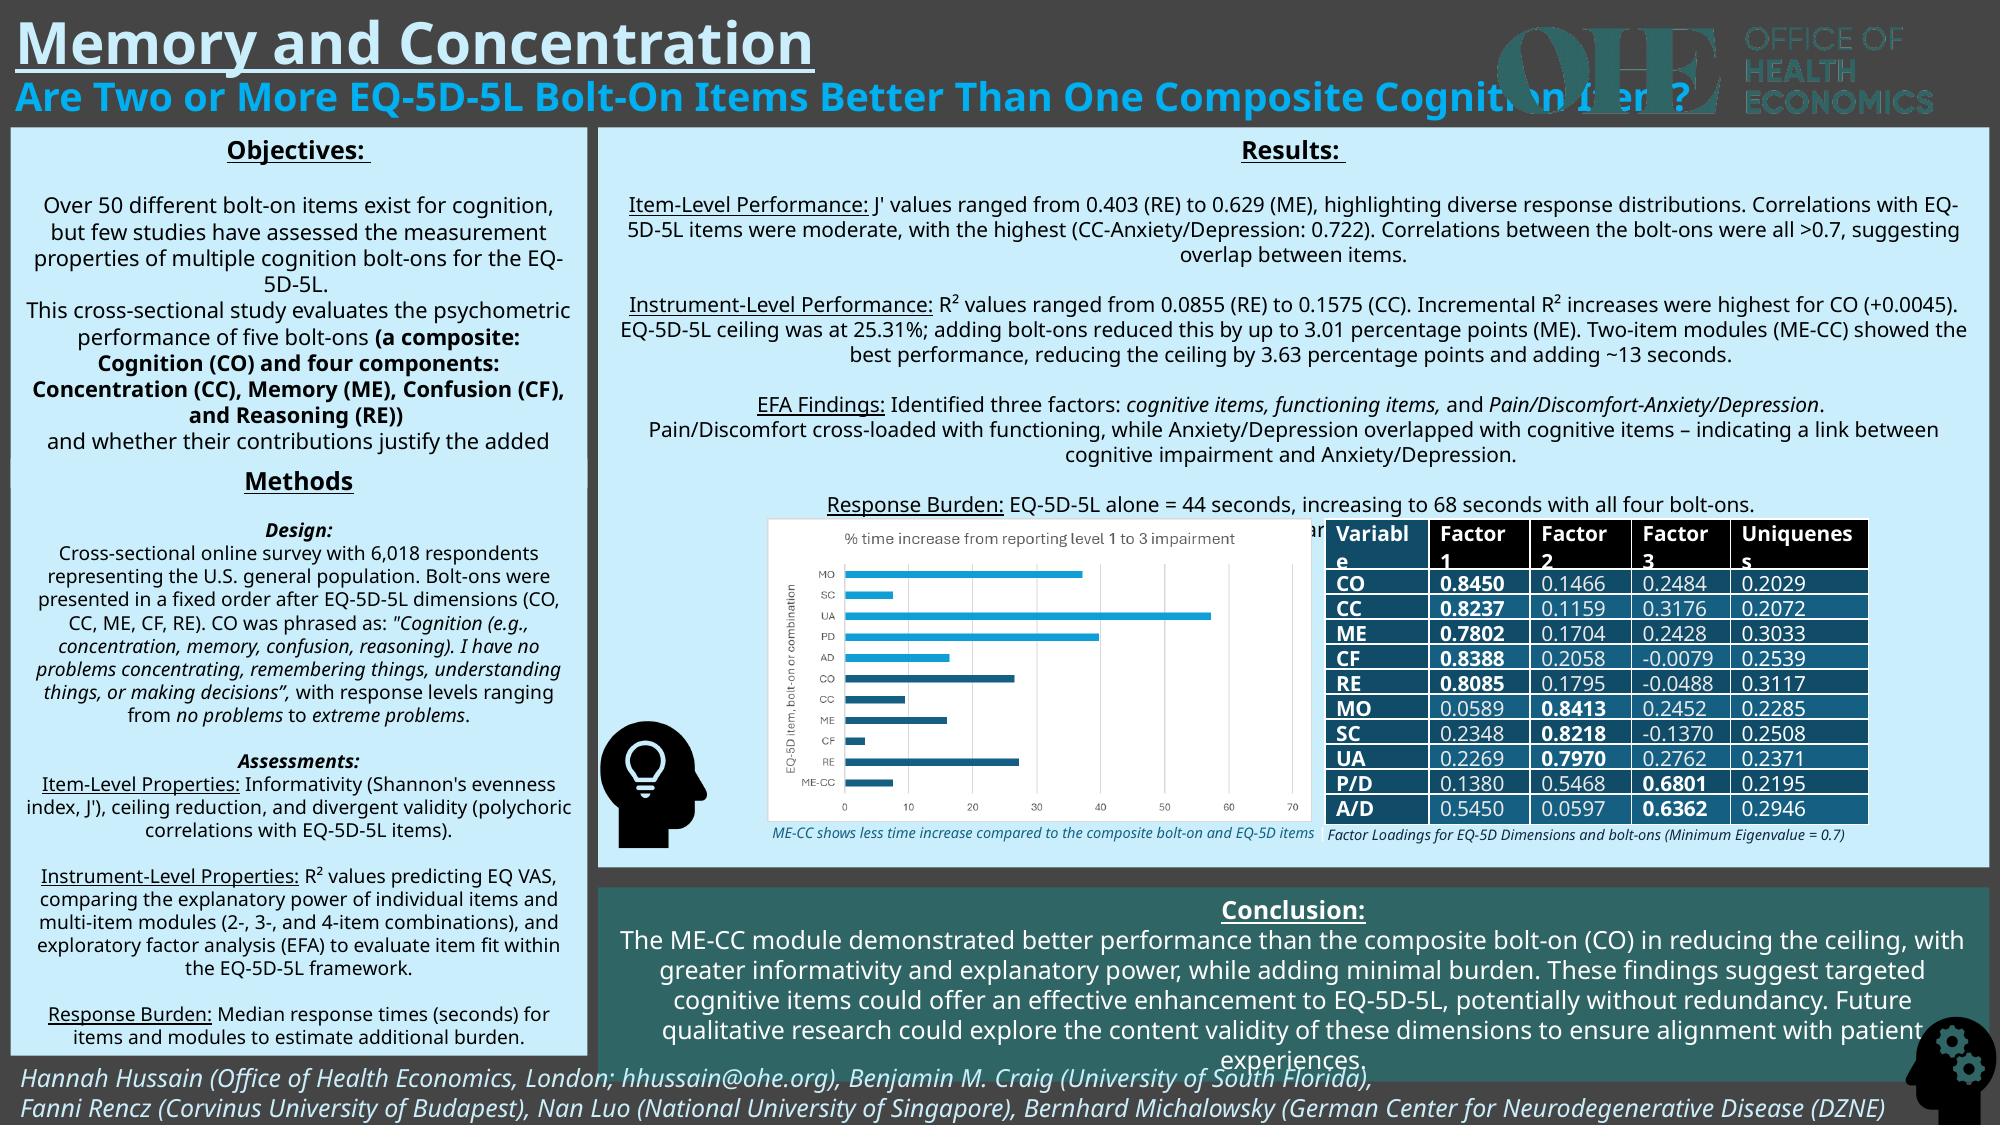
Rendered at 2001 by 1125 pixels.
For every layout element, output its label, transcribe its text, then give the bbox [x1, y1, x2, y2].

table_cell SC [1326, 720, 1428, 743]
table_cell 0.0597 [1531, 795, 1631, 818]
table_cell 0.2484 [1632, 570, 1730, 593]
table_cell -0.0079 [1632, 645, 1730, 668]
table_cell 0.8413 [1531, 695, 1631, 718]
table_header Factor 3 [1632, 520, 1730, 568]
table_cell 0.1704 [1531, 620, 1631, 643]
table_cell -0.0488 [1632, 670, 1730, 693]
table_cell 0.8085 [1430, 670, 1529, 693]
table_cell MO [1326, 695, 1428, 718]
table_cell 0.2348 [1430, 720, 1529, 743]
table_header Variable [1326, 520, 1428, 568]
table_header Uniqueness [1731, 520, 1868, 568]
table_cell 0.7802 [1430, 620, 1529, 643]
picture [1886, 1008, 2000, 1125]
table_cell 0.2539 [1731, 645, 1868, 668]
table_cell 0.1159 [1531, 595, 1631, 618]
table_cell 0.2058 [1531, 645, 1631, 668]
table_cell RE [1326, 670, 1428, 693]
text_box ME-CC shows less time increase compared to the composite bolt-on and EQ-5D items | [757, 817, 1440, 850]
table_cell CC [1326, 595, 1428, 618]
table_cell 0.2508 [1731, 720, 1868, 743]
table_cell A/D [1326, 795, 1428, 817]
table_cell 0.5450 [1430, 795, 1529, 818]
table_cell 0.2946 [1731, 795, 1868, 818]
picture [1497, 26, 1933, 114]
table_cell 0.6362 [1632, 795, 1730, 818]
table_cell -0.1370 [1632, 720, 1730, 743]
table_cell 0.2762 [1632, 745, 1730, 768]
table_cell 0.8388 [1430, 645, 1529, 668]
table_cell 0.1380 [1430, 770, 1529, 793]
text_box Results: Item-Level Performance: J' values ranged from 0.403 (RE) to 0.629 (ME), highlighting diverse response distributions. Correlations with EQ-5D-5L items were moderate, with the highest (CC-Anxiety/Depression: 0.722). Correlations between the bolt-ons were all >0.7, suggesting overlap between items. Instrument-Level Performance: R² values ranged from 0.0855 (RE) to 0.1575 (CC). Incremental R² increases were highest for CO (+0.0045). EQ-5D-5L ceiling was at 25.31%; adding bolt-ons reduced this by up to 3.01 percentage points (ME). Two-item modules (ME-CC) showed the best performance, reducing the ceiling by 3.63 percentage points and adding ~13 seconds. EFA Findings: Identified three factors: cognitive items, functioning items, and Pain/Discomfort-Anxiety/Depression. Pain/Discomfort cross-loaded with functioning, while Anxiety/Depression overlapped with cognitive items – indicating a link between cognitive impairment and Anxiety/Depression. Response Burden: EQ-5D-5L alone = 44 seconds, increasing to 68 seconds with all four bolt-ons. ME-CC adds ~13 seconds, similar to adding CO (9 seconds). [598, 127, 1990, 868]
table_cell 0.6801 [1632, 770, 1730, 793]
table_cell UA [1326, 745, 1428, 768]
table_cell 0.8450 [1430, 570, 1529, 593]
text_box Conclusion: The ME-CC module demonstrated better performance than the composite bolt-on (CO) in reducing the ceiling, with greater informativity and explanatory power, while adding minimal burden. These findings suggest targeted cognitive items could offer an effective enhancement to EQ-5D-5L, potentially without redundancy. Future qualitative research could explore the content validity of these dimensions to ensure alignment with patient experiences. [598, 887, 1990, 1055]
text_box Hannah Hussain (Office of Health Economics, London; hhussain@ohe.org), Benjamin M. Craig (University of South Florida), Fanni Rencz (Corvinus University of Budapest), Nan Luo (National University of Singapore), Bernhard Michalowsky (German Center for Neurodegenerative Disease (DZNE) [0, 1055, 1886, 1125]
table_cell 0.2029 [1731, 570, 1868, 593]
text_box Objectives: Over 50 different bolt-on items exist for cognition, but few studies have assessed the measurement properties of multiple cognition bolt-ons for the EQ-5D-5L. This cross-sectional study evaluates the psychometric performance of five bolt-ons (a composite: Cognition (CO) and four components: Concentration (CC), Memory (ME), Confusion (CF), and Reasoning (RE)) and whether their contributions justify the added response time burden. [10, 127, 588, 458]
table_cell 0.1466 [1531, 570, 1631, 593]
table_cell 0.8237 [1430, 595, 1529, 618]
table_cell 0.2428 [1632, 620, 1730, 643]
table_cell 0.2285 [1731, 695, 1868, 718]
table_header Factor 1 [1430, 520, 1529, 568]
table_cell P/D [1326, 770, 1428, 793]
table_cell 0.1795 [1531, 670, 1631, 693]
picture [767, 518, 1313, 823]
table_cell 0.7970 [1531, 745, 1631, 768]
table_cell 0.0589 [1430, 695, 1529, 718]
table_header Factor 2 [1531, 520, 1631, 568]
table_cell 0.2269 [1430, 745, 1529, 768]
table_cell 0.3176 [1632, 595, 1730, 618]
table_cell ME [1326, 620, 1428, 643]
title Memory and Concentration Are Two or More EQ-5D-5L Bolt-On Items Better Than One Composite Cognition Item? [0, 0, 2000, 128]
table_cell 0.8218 [1531, 720, 1631, 743]
text_box Methods Design: Cross-sectional online survey with 6,018 respondents representing the U.S. general population. Bolt-ons were presented in a fixed order after EQ-5D-5L dimensions (CO, CC, ME, CF, RE). CO was phrased as: "Cognition (e.g., concentration, memory, confusion, reasoning). I have no problems concentrating, remembering things, understanding things, or making decisions”, with response levels ranging from no problems to extreme problems. Assessments: Item-Level Properties: Informativity (Shannon's evenness index, J'), ceiling reduction, and divergent validity (polychoric correlations with EQ-5D-5L items). Instrument-Level Properties: R² values predicting EQ VAS, comparing the explanatory power of individual items and multi-item modules (2-, 3-, and 4-item combinations), and exploratory factor analysis (EFA) to evaluate item fit within the EQ-5D-5L framework. Response Burden: Median response times (seconds) for items and modules to estimate additional burden. [10, 458, 588, 1056]
table_cell 0.2452 [1632, 695, 1730, 718]
table_cell 0.3033 [1731, 620, 1868, 643]
table_cell 0.3117 [1731, 670, 1868, 693]
table_cell 0.2195 [1731, 770, 1868, 793]
table_cell CF [1326, 645, 1428, 668]
table_cell 0.2072 [1731, 595, 1868, 618]
table_cell CO [1326, 570, 1428, 593]
text_box Factor Loadings for EQ-5D Dimensions and bolt-ons (Minimum Eigenvalue = 0.7) [1312, 818, 1995, 851]
picture [577, 711, 729, 863]
table_cell 0.2371 [1731, 745, 1868, 768]
table_cell 0.5468 [1531, 770, 1631, 793]
